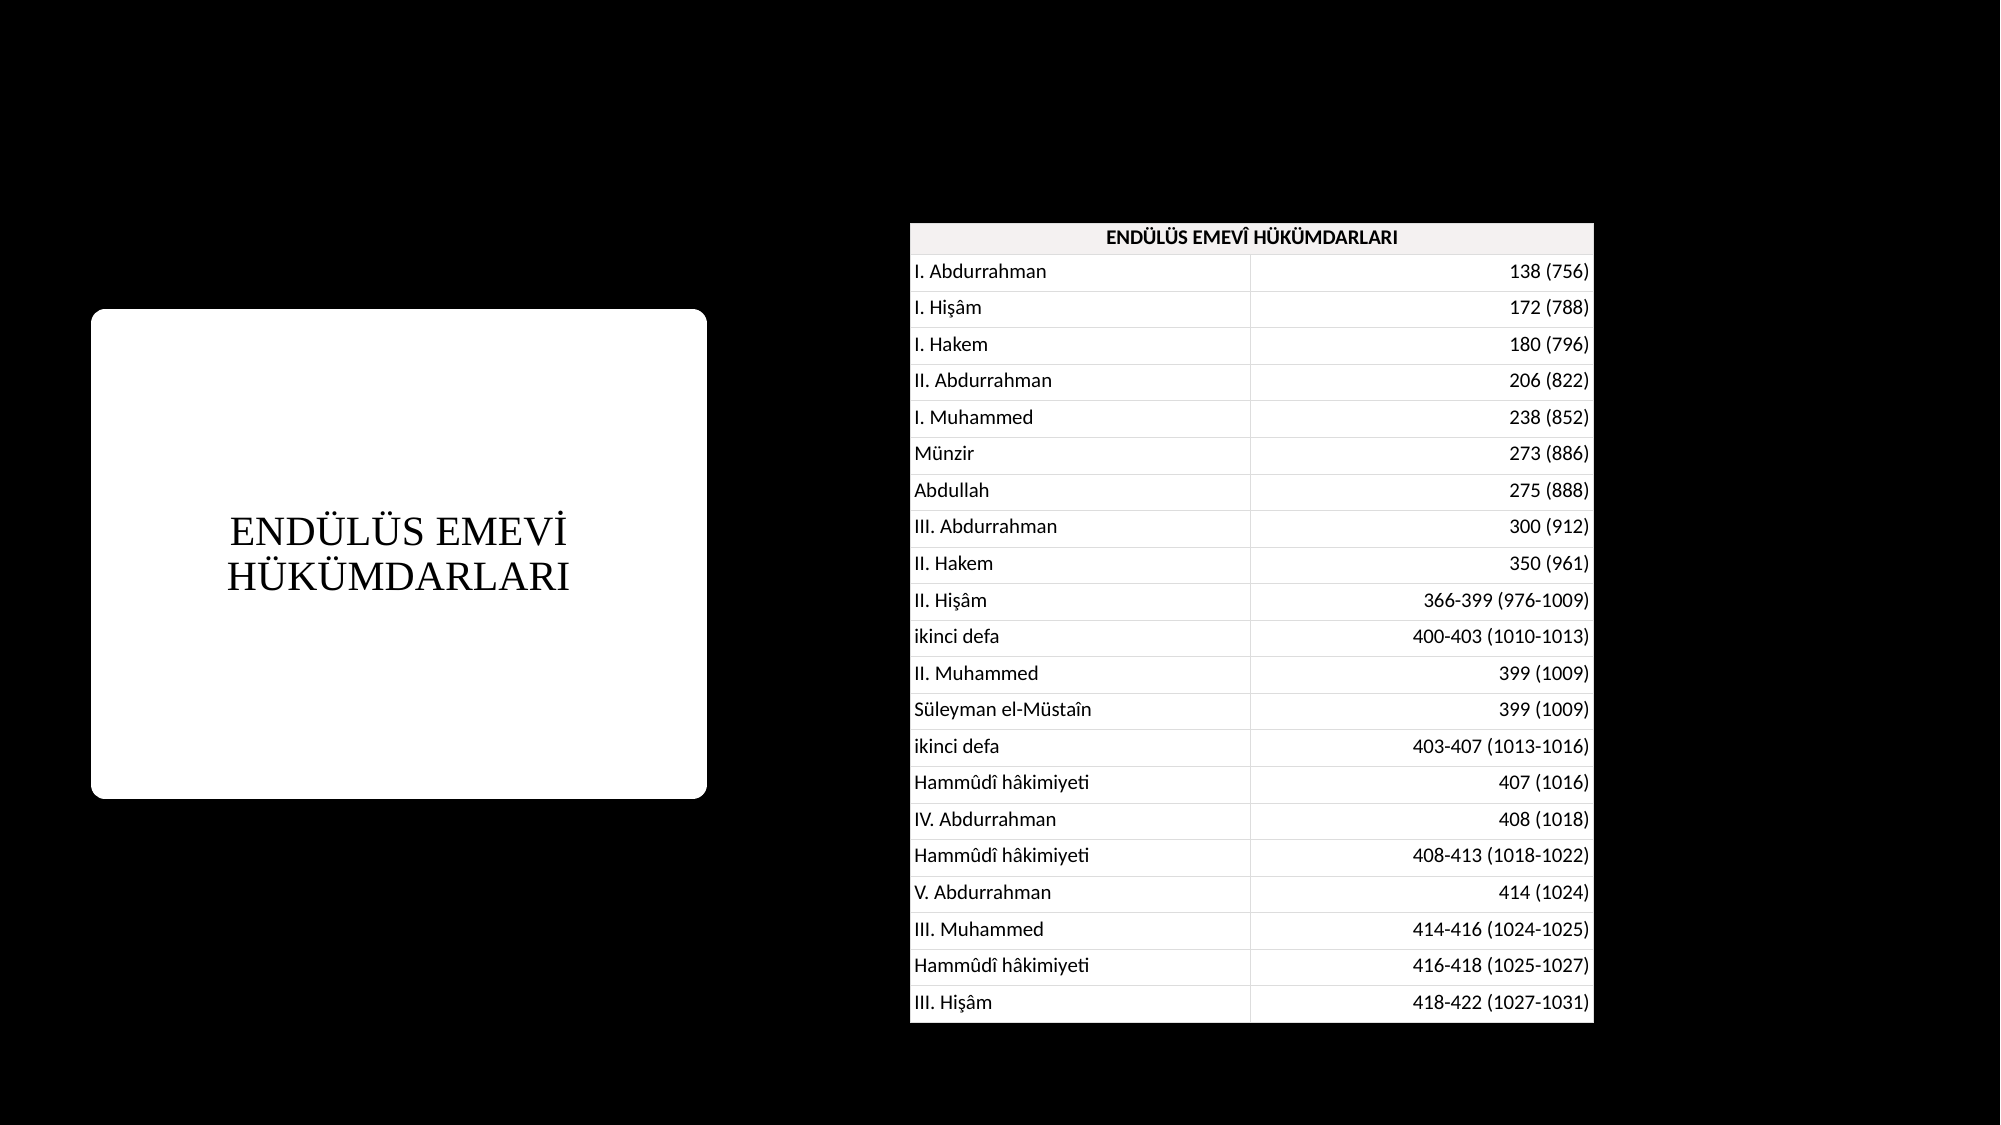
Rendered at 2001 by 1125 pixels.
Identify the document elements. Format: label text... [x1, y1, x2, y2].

table_cell 273 (886) [1251, 438, 1593, 474]
table_cell II. Abdurrahman [911, 365, 1250, 400]
table_cell 407 (1016) [1251, 767, 1593, 803]
table_cell 275 (888) [1251, 475, 1593, 510]
table_cell I. Hakem [911, 328, 1250, 364]
table_cell II. Hişâm [911, 584, 1250, 620]
table_cell I. Abdurrahman [911, 255, 1250, 291]
table_cell I. Hişâm [911, 292, 1250, 327]
table_cell 138 (756) [1251, 255, 1593, 291]
table_cell 300 (912) [1251, 511, 1593, 547]
table_cell 418-422 (1027-1031) [1251, 986, 1593, 1022]
table_cell 399 (1009) [1251, 694, 1593, 729]
table_cell 366-399 (976-1009) [1251, 584, 1593, 620]
table_cell 414-416 (1024-1025) [1251, 913, 1593, 949]
table_cell III. Muhammed [911, 913, 1250, 949]
table_cell II. Muhammed [911, 657, 1250, 693]
table_cell Süleyman el-Müstaîn [911, 694, 1250, 729]
table_cell 350 (961) [1251, 548, 1593, 583]
table_cell 206 (822) [1251, 365, 1593, 400]
table_cell 399 (1009) [1251, 657, 1593, 693]
table_cell ikinci defa [911, 621, 1250, 656]
table_cell 180 (796) [1251, 328, 1593, 364]
table_cell 408 (1018) [1251, 804, 1593, 839]
table_cell ikinci defa [911, 730, 1250, 766]
table_cell 408-413 (1018-1022) [1251, 840, 1593, 876]
table_cell V. Abdurrahman [911, 877, 1250, 912]
table_cell Hammûdî hâkimiyeti [911, 950, 1250, 985]
table_header ENDÜLÜS EMEVÎ HÜKÜMDARLARI [911, 224, 1593, 254]
table_cell Münzir [911, 438, 1250, 474]
table_cell II. Hakem [911, 548, 1250, 583]
table_cell 400-403 (1010-1013) [1251, 621, 1593, 656]
table_cell I. Muhammed [911, 401, 1250, 437]
table_cell IV. Abdurrahman [911, 804, 1250, 839]
title ENDÜLÜS EMEVİ HÜKÜMDARLARI [105, 323, 693, 785]
table_cell 238 (852) [1251, 401, 1593, 437]
table_cell Abdullah [911, 475, 1250, 510]
table_cell 414 (1024) [1251, 877, 1593, 912]
table_cell 172 (788) [1251, 292, 1593, 327]
table_cell 403-407 (1013-1016) [1251, 730, 1593, 766]
table_cell Hammûdî hâkimiyeti [911, 767, 1250, 803]
table_cell III. Abdurrahman [911, 511, 1250, 547]
table_cell 416-418 (1025-1027) [1251, 950, 1593, 985]
table_cell Hammûdî hâkimiyeti [911, 840, 1250, 876]
table_cell III. Hişâm [911, 986, 1250, 1022]
